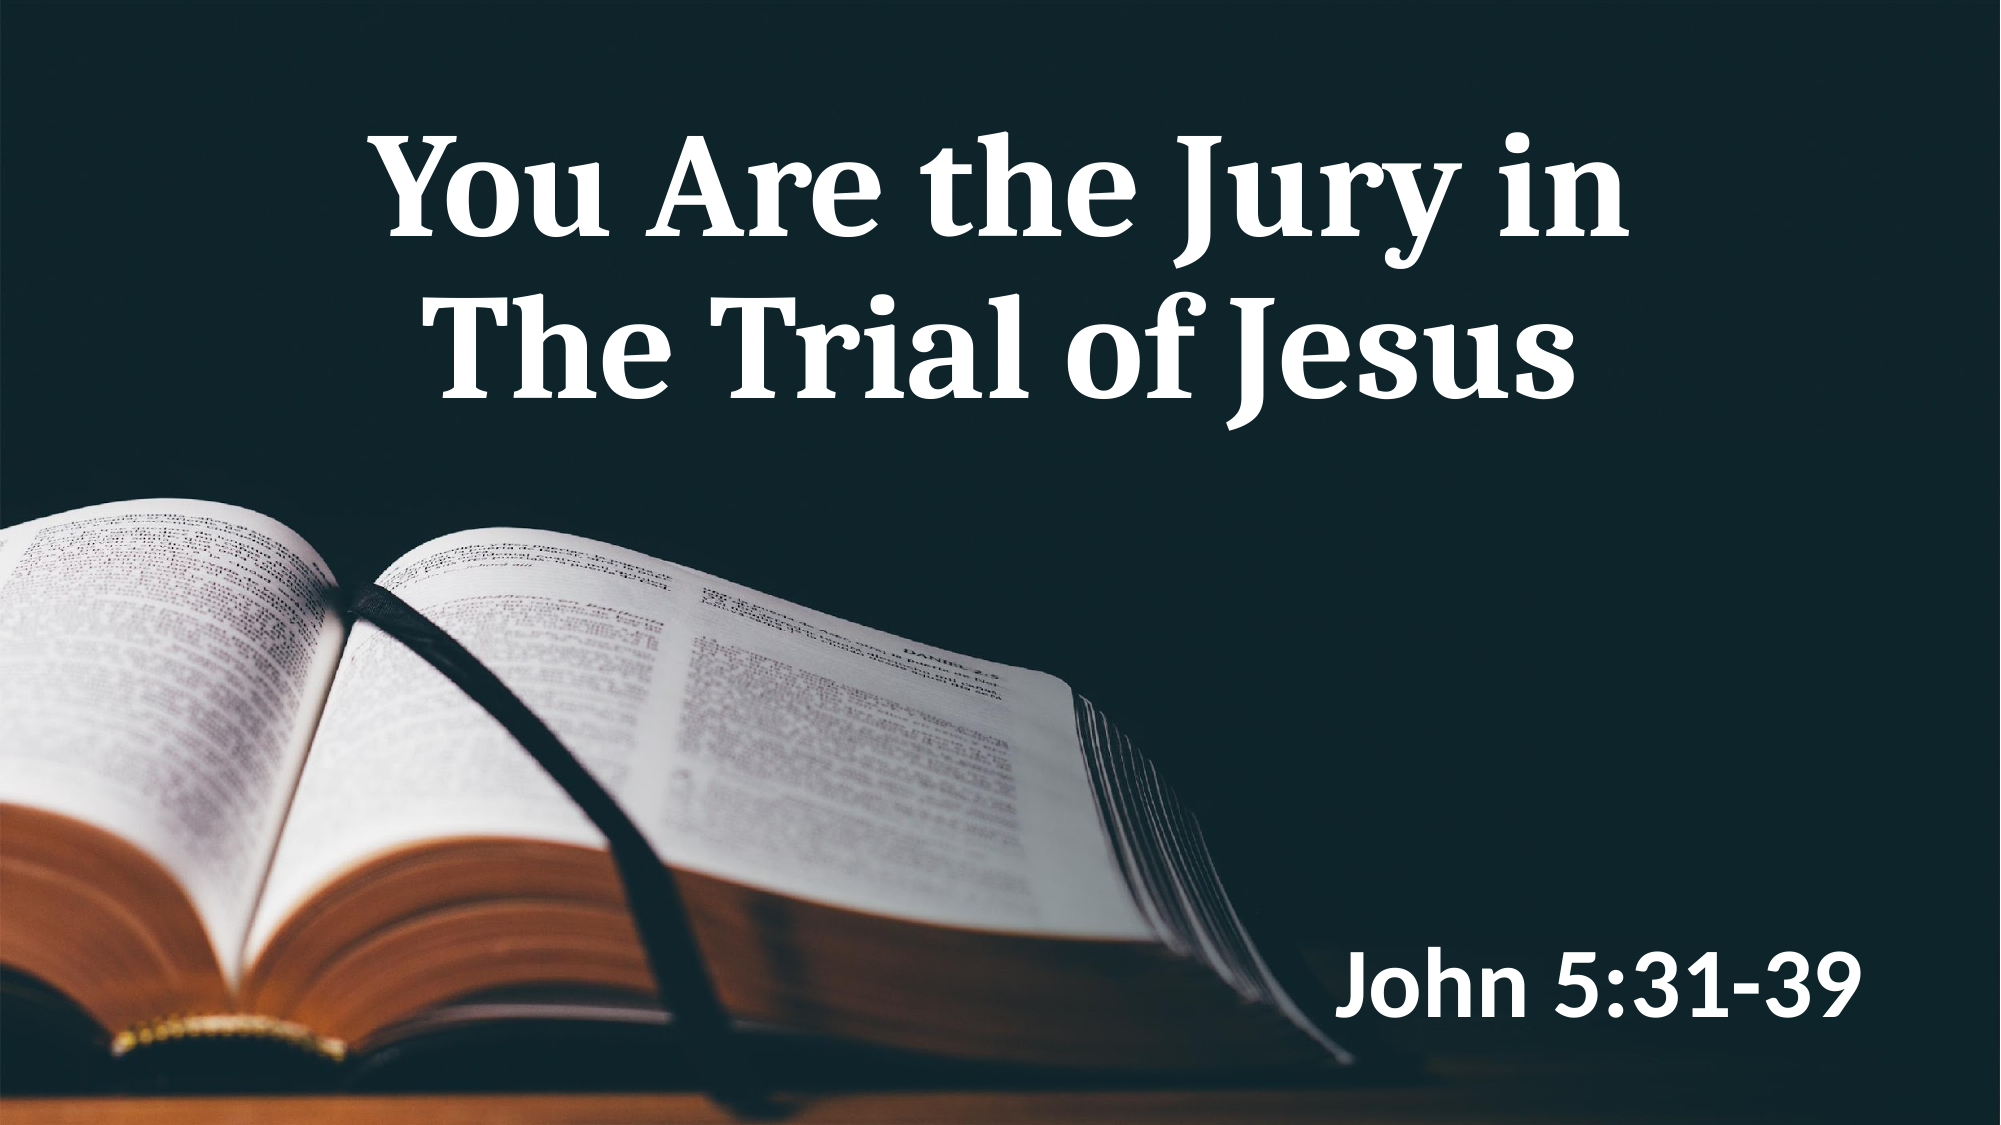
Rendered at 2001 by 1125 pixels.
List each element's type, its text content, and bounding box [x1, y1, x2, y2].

picture [0, 0, 2000, 1125]
title You Are the Jury in The Trial of Jesus [63, 89, 1939, 448]
subtitle John 5:31-39 [1184, 909, 2000, 1062]
